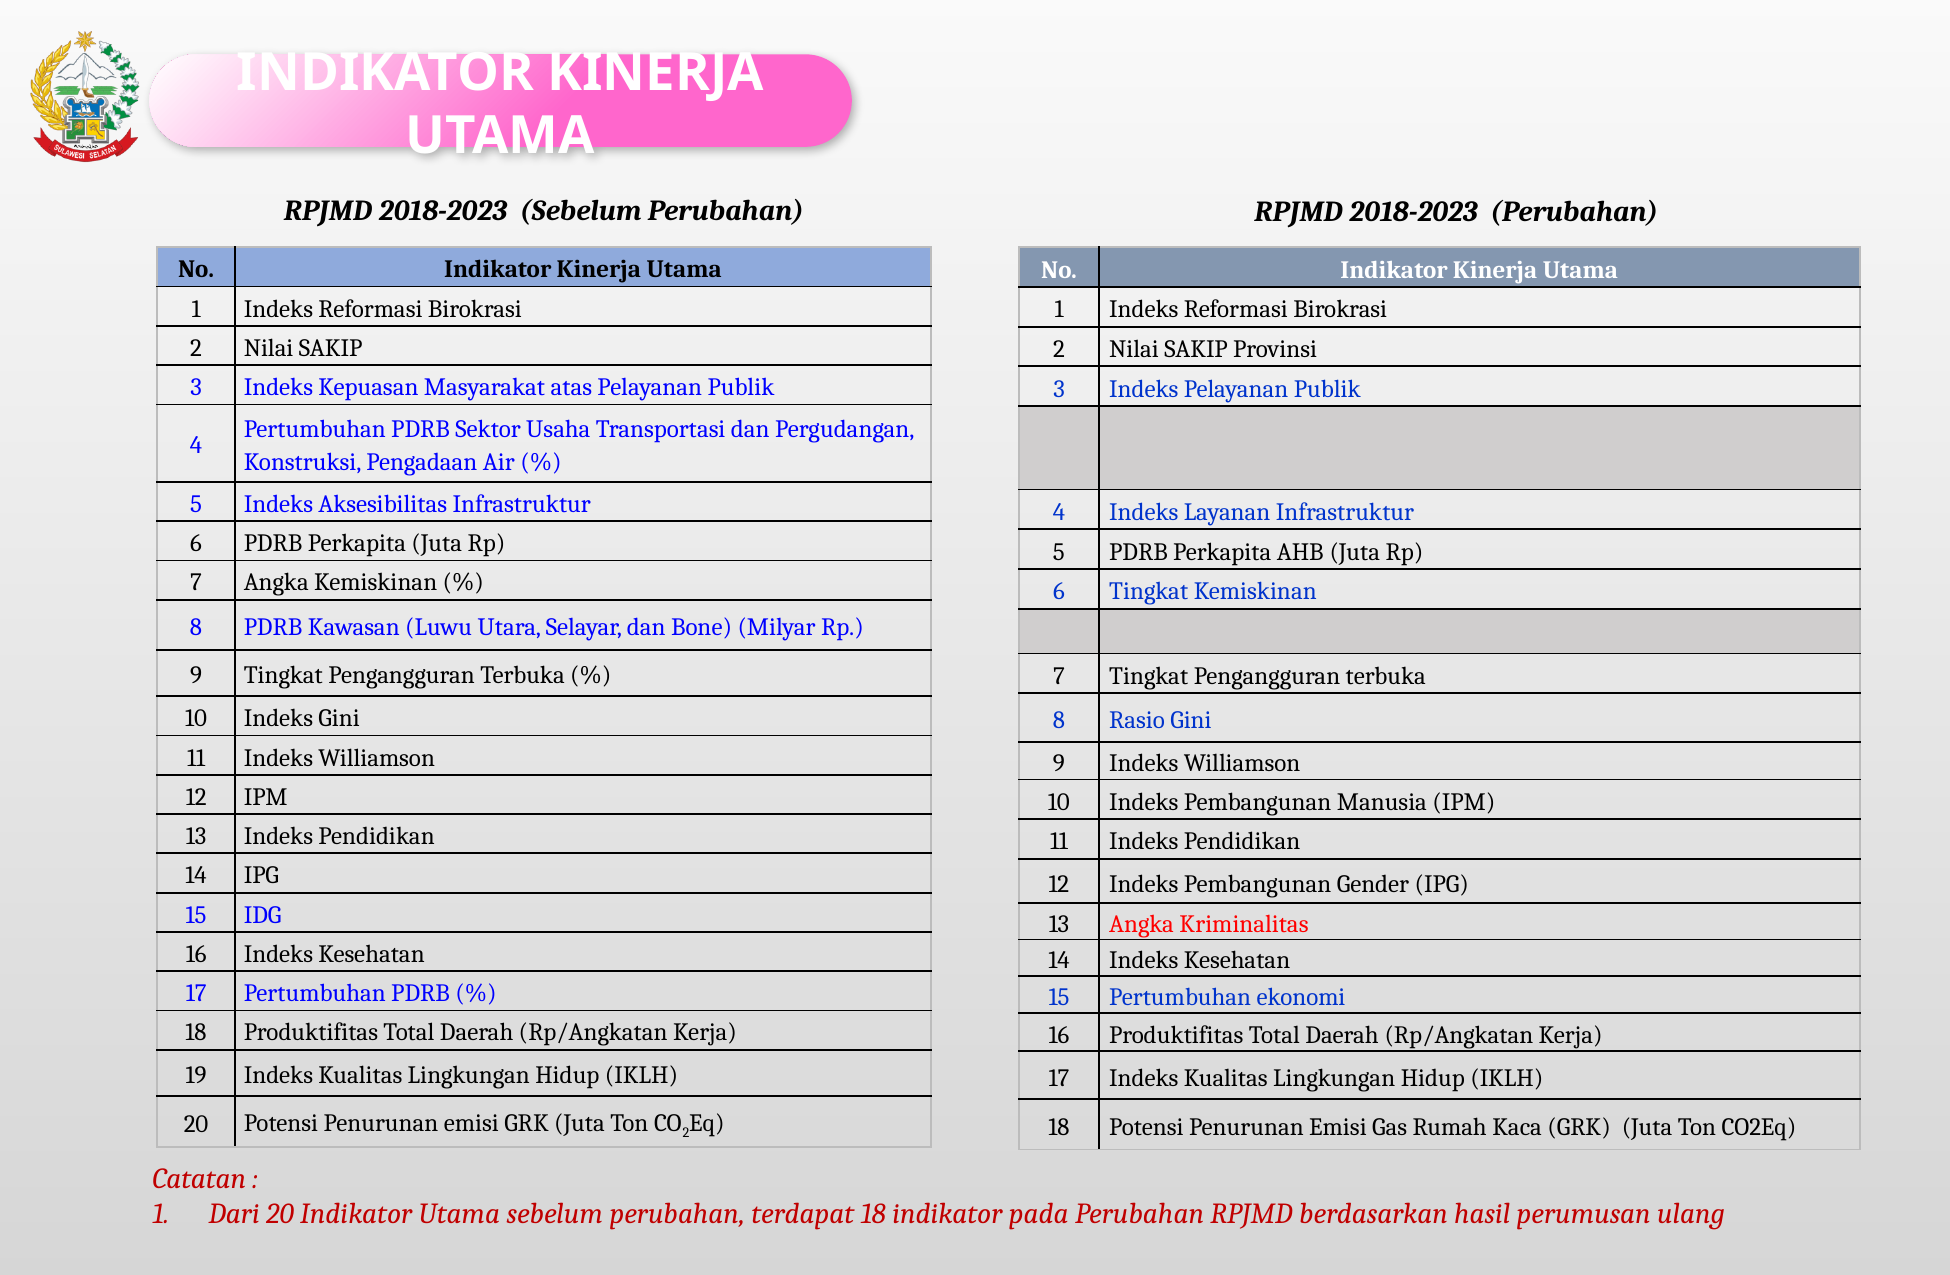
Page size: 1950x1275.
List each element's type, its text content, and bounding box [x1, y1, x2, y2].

table_cell [1020, 407, 1098, 489]
table_cell Indeks Reformasi Birokrasi [1100, 288, 1859, 326]
table_cell [1020, 610, 1098, 653]
table_header No. [158, 248, 234, 286]
table_cell Indeks Kesehatan [1100, 940, 1859, 975]
table_cell Indeks Aksesibilitas Infrastruktur [236, 483, 930, 520]
table_cell PDRB Perkapita (Juta Rp) [236, 522, 930, 560]
table_cell 14 [158, 854, 234, 892]
text_box RPJMD 2018-2023 (Sebelum Perubahan) [236, 184, 852, 234]
table_cell Tingkat Kemiskinan [1100, 570, 1859, 608]
table_cell 15 [1020, 977, 1098, 1012]
table_header Indikator Kinerja Utama [236, 248, 930, 286]
table_cell 16 [1020, 1014, 1098, 1050]
table_cell Indeks Kualitas Lingkungan Hidup (IKLH) [236, 1051, 930, 1095]
table_cell 13 [1020, 904, 1098, 939]
table_cell Produktifitas Total Daerah (Rp/Angkatan Kerja) [236, 1011, 930, 1049]
table_cell 9 [1020, 743, 1098, 779]
table_cell 8 [158, 601, 234, 649]
table_cell Produktifitas Total Daerah (Rp/Angkatan Kerja) [1100, 1014, 1859, 1050]
table_cell 6 [1020, 570, 1098, 608]
table_cell 18 [158, 1011, 234, 1049]
table_cell 2 [158, 327, 234, 364]
table_cell 4 [158, 405, 234, 481]
table_cell Nilai SAKIP Provinsi [1100, 328, 1859, 365]
table_cell 6 [158, 522, 234, 560]
table_cell Angka Kriminalitas [1100, 904, 1859, 939]
table_cell 7 [1020, 654, 1098, 692]
table_cell Potensi Penurunan emisi GRK (Juta Ton CO2Eq) [236, 1097, 930, 1146]
table_cell Indeks Kepuasan Masyarakat atas Pelayanan Publik [236, 366, 930, 404]
table_cell Pertumbuhan PDRB Sektor Usaha Transportasi dan Pergudangan, Konstruksi, Pengadaan Air (%) [236, 405, 930, 481]
table_cell Indeks Reformasi Birokrasi [236, 287, 930, 325]
text_box RPJMD 2018-2023 (Perubahan) [1160, 184, 1753, 235]
table_cell Indeks Pendidikan [1100, 820, 1859, 858]
table_cell 19 [158, 1051, 234, 1095]
table_cell Indeks Pembangunan Manusia (IPM) [1100, 780, 1859, 818]
table_cell 3 [1020, 367, 1098, 405]
table_cell 5 [1020, 530, 1098, 568]
table_cell 5 [158, 483, 234, 520]
table_cell 11 [1020, 820, 1098, 858]
table_cell 17 [158, 972, 234, 1010]
table_cell 2 [1020, 328, 1098, 365]
table_cell PDRB Kawasan (Luwu Utara, Selayar, dan Bone) (Milyar Rp.) [236, 601, 930, 649]
text_box INDIKATOR KINERJA UTAMA [149, 53, 853, 148]
table_cell Indeks Kualitas Lingkungan Hidup (IKLH) [1100, 1052, 1859, 1098]
table_cell Indeks Gini [236, 697, 930, 735]
table_cell [1100, 407, 1859, 489]
table_cell 7 [158, 561, 234, 599]
table_cell Potensi Penurunan Emisi Gas Rumah Kaca (GRK) (Juta Ton CO2Eq) [1100, 1100, 1859, 1149]
table_cell 11 [158, 736, 234, 774]
table_cell 12 [1020, 860, 1098, 902]
table_cell PDRB Perkapita AHB (Juta Rp) [1100, 530, 1859, 568]
table_cell Nilai SAKIP [236, 327, 930, 364]
table_cell Tingkat Pengangguran terbuka [1100, 654, 1859, 692]
table_cell Indeks Williamson [1100, 743, 1859, 779]
table_cell 1 [1020, 288, 1098, 326]
table_header Indikator Kinerja Utama [1100, 248, 1859, 286]
table_cell Tingkat Pengangguran Terbuka (%) [236, 651, 930, 695]
table_cell 15 [158, 894, 234, 931]
table_cell IPM [236, 776, 930, 813]
table_cell 17 [1020, 1052, 1098, 1098]
table_cell Indeks Pembangunan Gender (IPG) [1100, 860, 1859, 902]
table_cell 3 [158, 366, 234, 404]
table_cell 14 [1020, 940, 1098, 975]
table_header No. [1020, 248, 1098, 286]
table_cell 12 [158, 776, 234, 813]
table_cell Indeks Layanan Infrastruktur [1100, 490, 1859, 528]
table_cell Pertumbuhan ekonomi [1100, 977, 1859, 1012]
table_cell 18 [1020, 1100, 1098, 1149]
text_box Catatan : Dari 20 Indikator Utama sebelum perubahan, terdapat 18 indikator pada Perubahan RPJMD berdasarkan hasil perumusan ulang [152, 1159, 1863, 1230]
table_cell 10 [1020, 780, 1098, 818]
table_cell 16 [158, 933, 234, 970]
table_cell Indeks Kesehatan [236, 933, 930, 970]
table_cell Rasio Gini [1100, 694, 1859, 741]
picture [23, 25, 149, 169]
table_cell IDG [236, 894, 930, 931]
table_cell 10 [158, 697, 234, 735]
table_cell Angka Kemiskinan (%) [236, 561, 930, 599]
table_cell 20 [158, 1097, 234, 1146]
table_cell 13 [158, 815, 234, 852]
table_cell Pertumbuhan PDRB (%) [236, 972, 930, 1010]
table_cell 8 [1020, 694, 1098, 741]
table_cell Indeks Williamson [236, 736, 930, 774]
table_cell 4 [1020, 490, 1098, 528]
table_cell IPG [236, 854, 930, 892]
table_cell 1 [158, 287, 234, 325]
table_cell Indeks Pelayanan Publik [1100, 367, 1859, 405]
table_cell Indeks Pendidikan [236, 815, 930, 852]
table_cell [1100, 610, 1859, 653]
table_cell 9 [158, 651, 234, 695]
